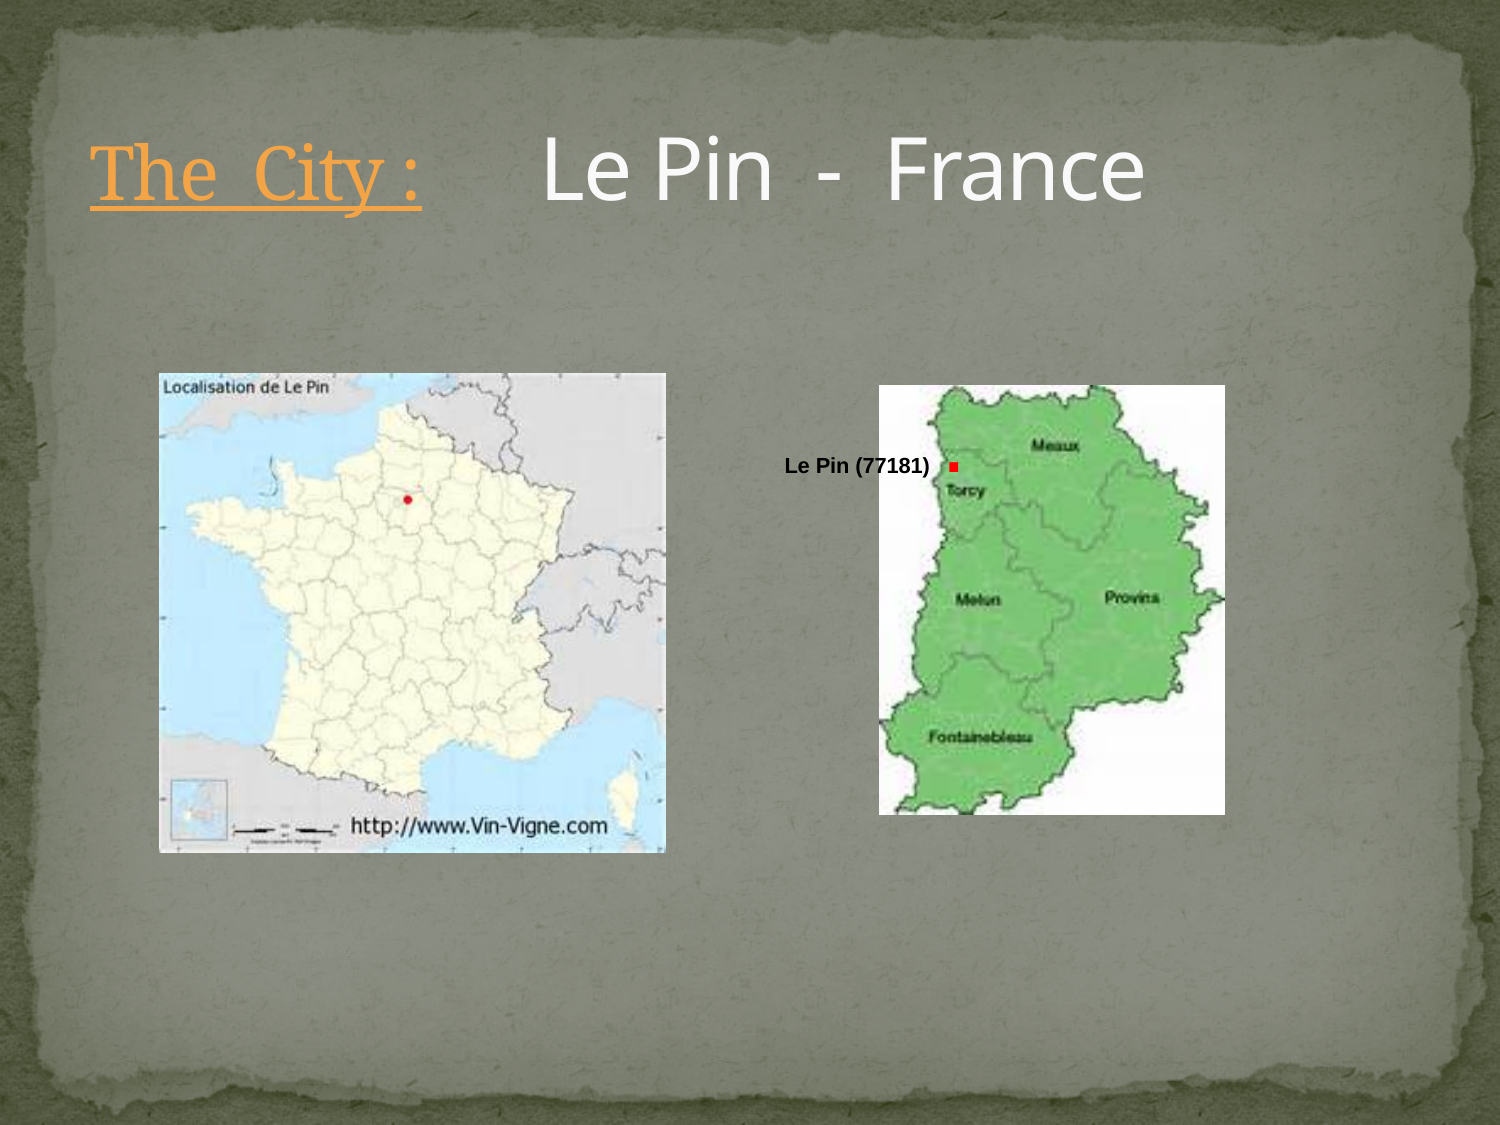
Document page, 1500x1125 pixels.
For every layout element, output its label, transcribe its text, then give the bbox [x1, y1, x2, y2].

text_box Le Pin (77181) [749, 444, 869, 486]
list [161, 375, 665, 852]
picture [879, 385, 1225, 815]
title The City : Le Pin - France [74, 24, 1425, 225]
